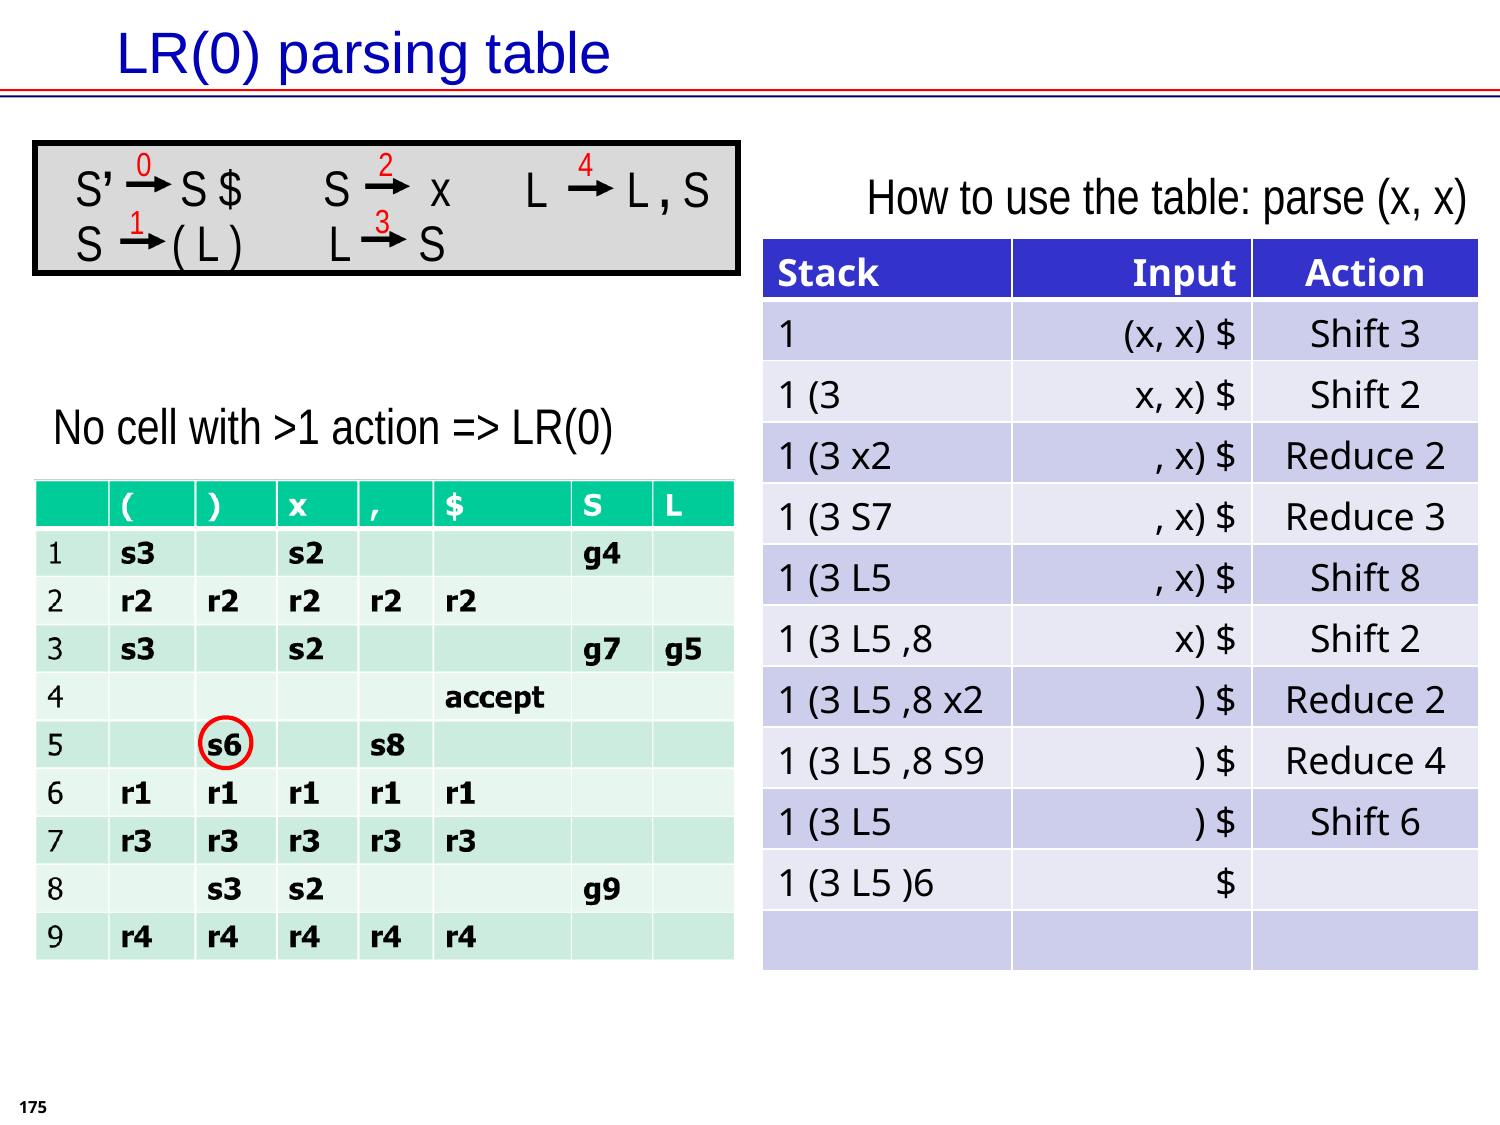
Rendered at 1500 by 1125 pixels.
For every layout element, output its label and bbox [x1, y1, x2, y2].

table_cell [1253, 361, 1478, 421]
table_cell [1253, 850, 1478, 909]
table_cell [763, 667, 1011, 726]
table_cell [763, 850, 1011, 909]
table_cell [763, 545, 1011, 604]
table_cell [763, 423, 1011, 482]
table_cell [763, 606, 1011, 665]
table_cell [1013, 484, 1251, 543]
table_cell [763, 728, 1011, 787]
table_cell [1253, 545, 1478, 604]
table_cell [1013, 667, 1251, 726]
text_box [34, 135, 738, 274]
table_cell [1013, 789, 1251, 848]
table_cell [1253, 789, 1478, 848]
text_box [851, 156, 1484, 232]
table_cell [763, 361, 1011, 421]
table_cell [1013, 302, 1251, 360]
table_cell [763, 302, 1011, 360]
table_cell [1253, 606, 1478, 665]
table_cell [1013, 606, 1251, 665]
table_header [1013, 239, 1251, 297]
table_cell [1013, 911, 1251, 970]
slide_number [0, 1089, 63, 1125]
table_cell [1253, 911, 1478, 970]
text_box [38, 387, 630, 463]
picture [34, 476, 738, 972]
title [101, 14, 1399, 86]
table_cell [1013, 361, 1251, 421]
table_cell [763, 484, 1011, 543]
table_cell [763, 789, 1011, 848]
table_header [1253, 239, 1478, 297]
table_cell [1253, 667, 1478, 726]
table_header [763, 239, 1011, 297]
table_cell [1013, 850, 1251, 909]
table_cell [1013, 423, 1251, 482]
table_cell [763, 911, 1011, 970]
table_cell [1253, 302, 1478, 360]
table_cell [1253, 423, 1478, 482]
table_cell [1253, 484, 1478, 543]
table_cell [1013, 545, 1251, 604]
table_cell [1253, 728, 1478, 787]
table_cell [1013, 728, 1251, 787]
